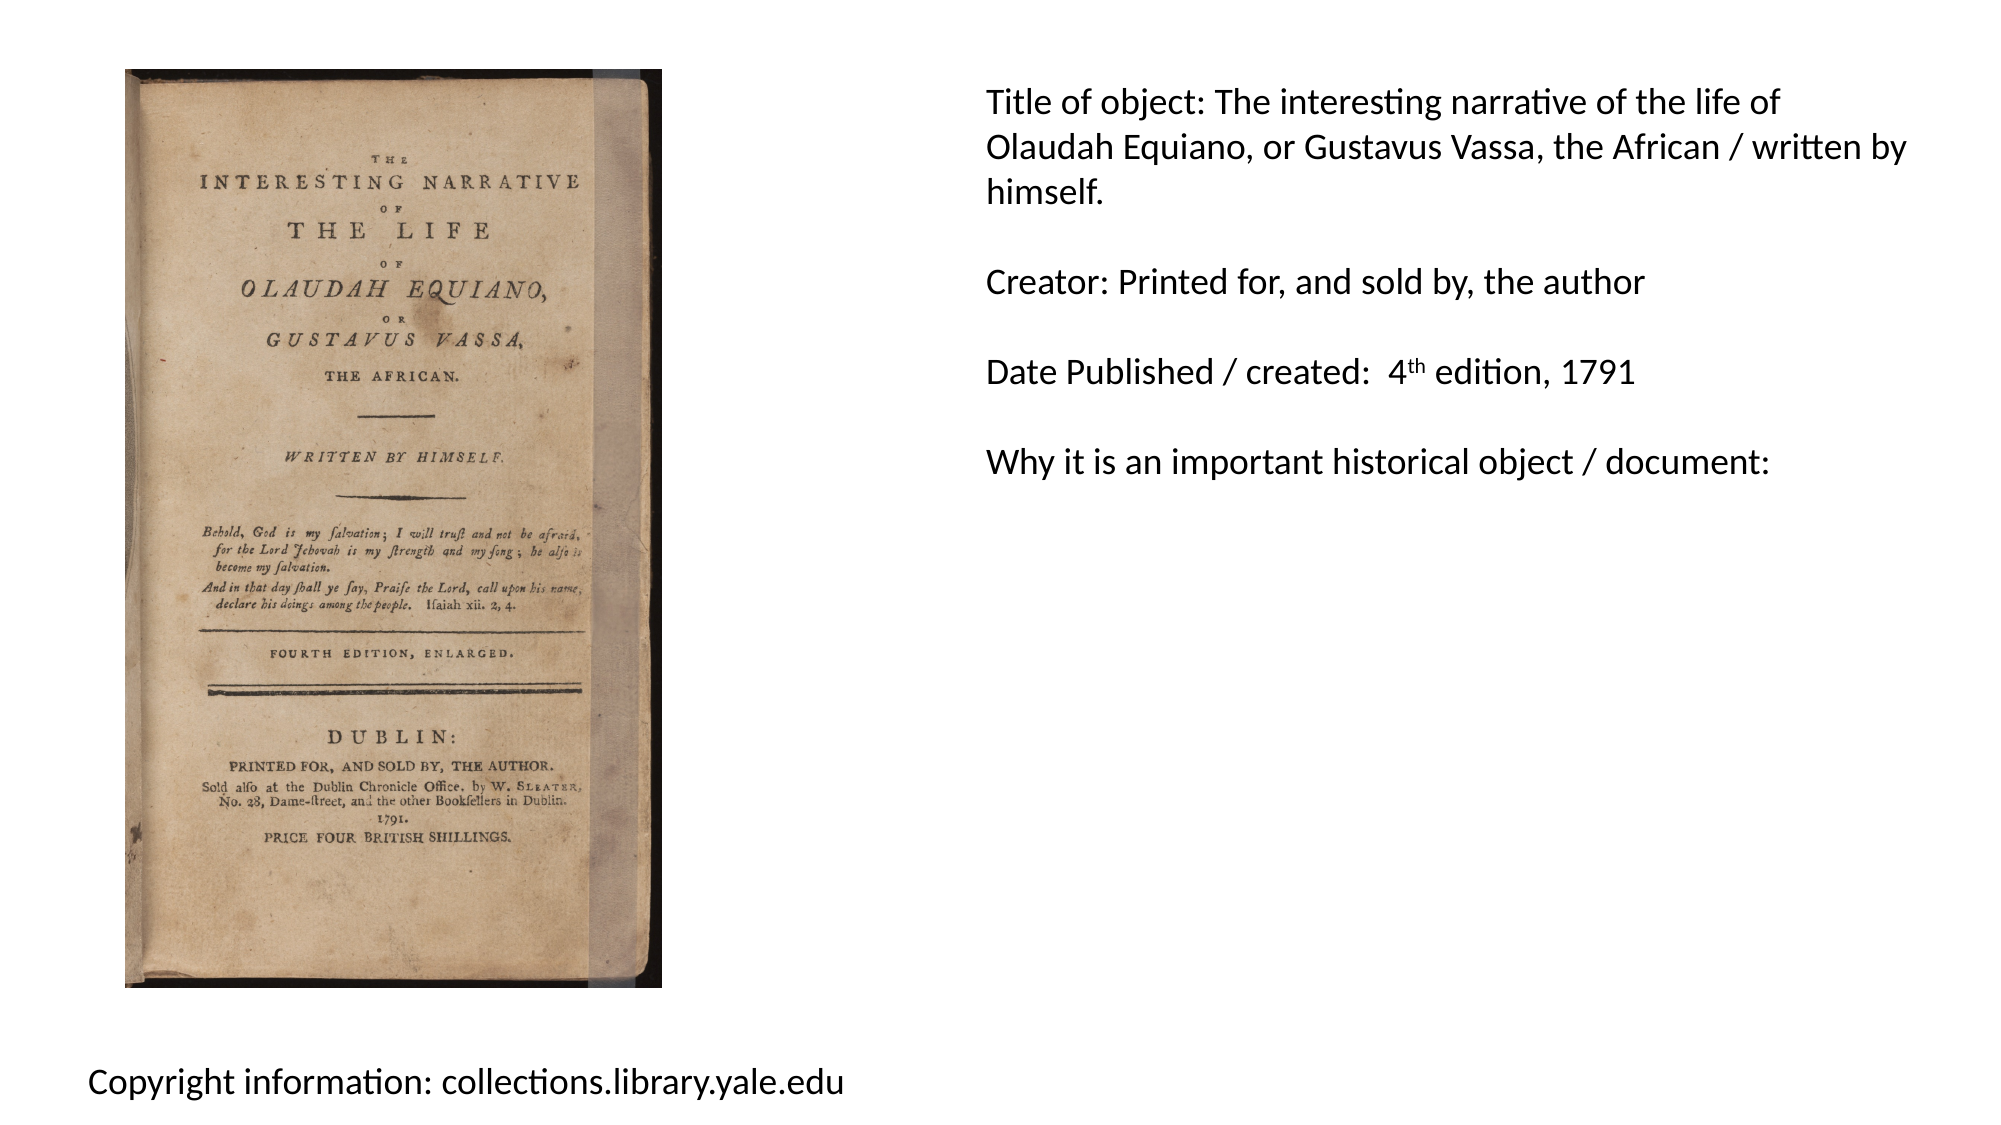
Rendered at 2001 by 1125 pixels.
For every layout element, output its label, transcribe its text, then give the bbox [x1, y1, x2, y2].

text_box Title of object: The interesting narrative of the life of Olaudah Equiano, or Gustavus Vassa, the African / written by himself. Creator: Printed for, and sold by, the author Date Published / created: 4th edition, 1791 Why it is an important historical object / document: [971, 69, 1927, 535]
picture [125, 69, 662, 988]
text_box Copyright information: collections.library.yale.edu [73, 1049, 880, 1110]
